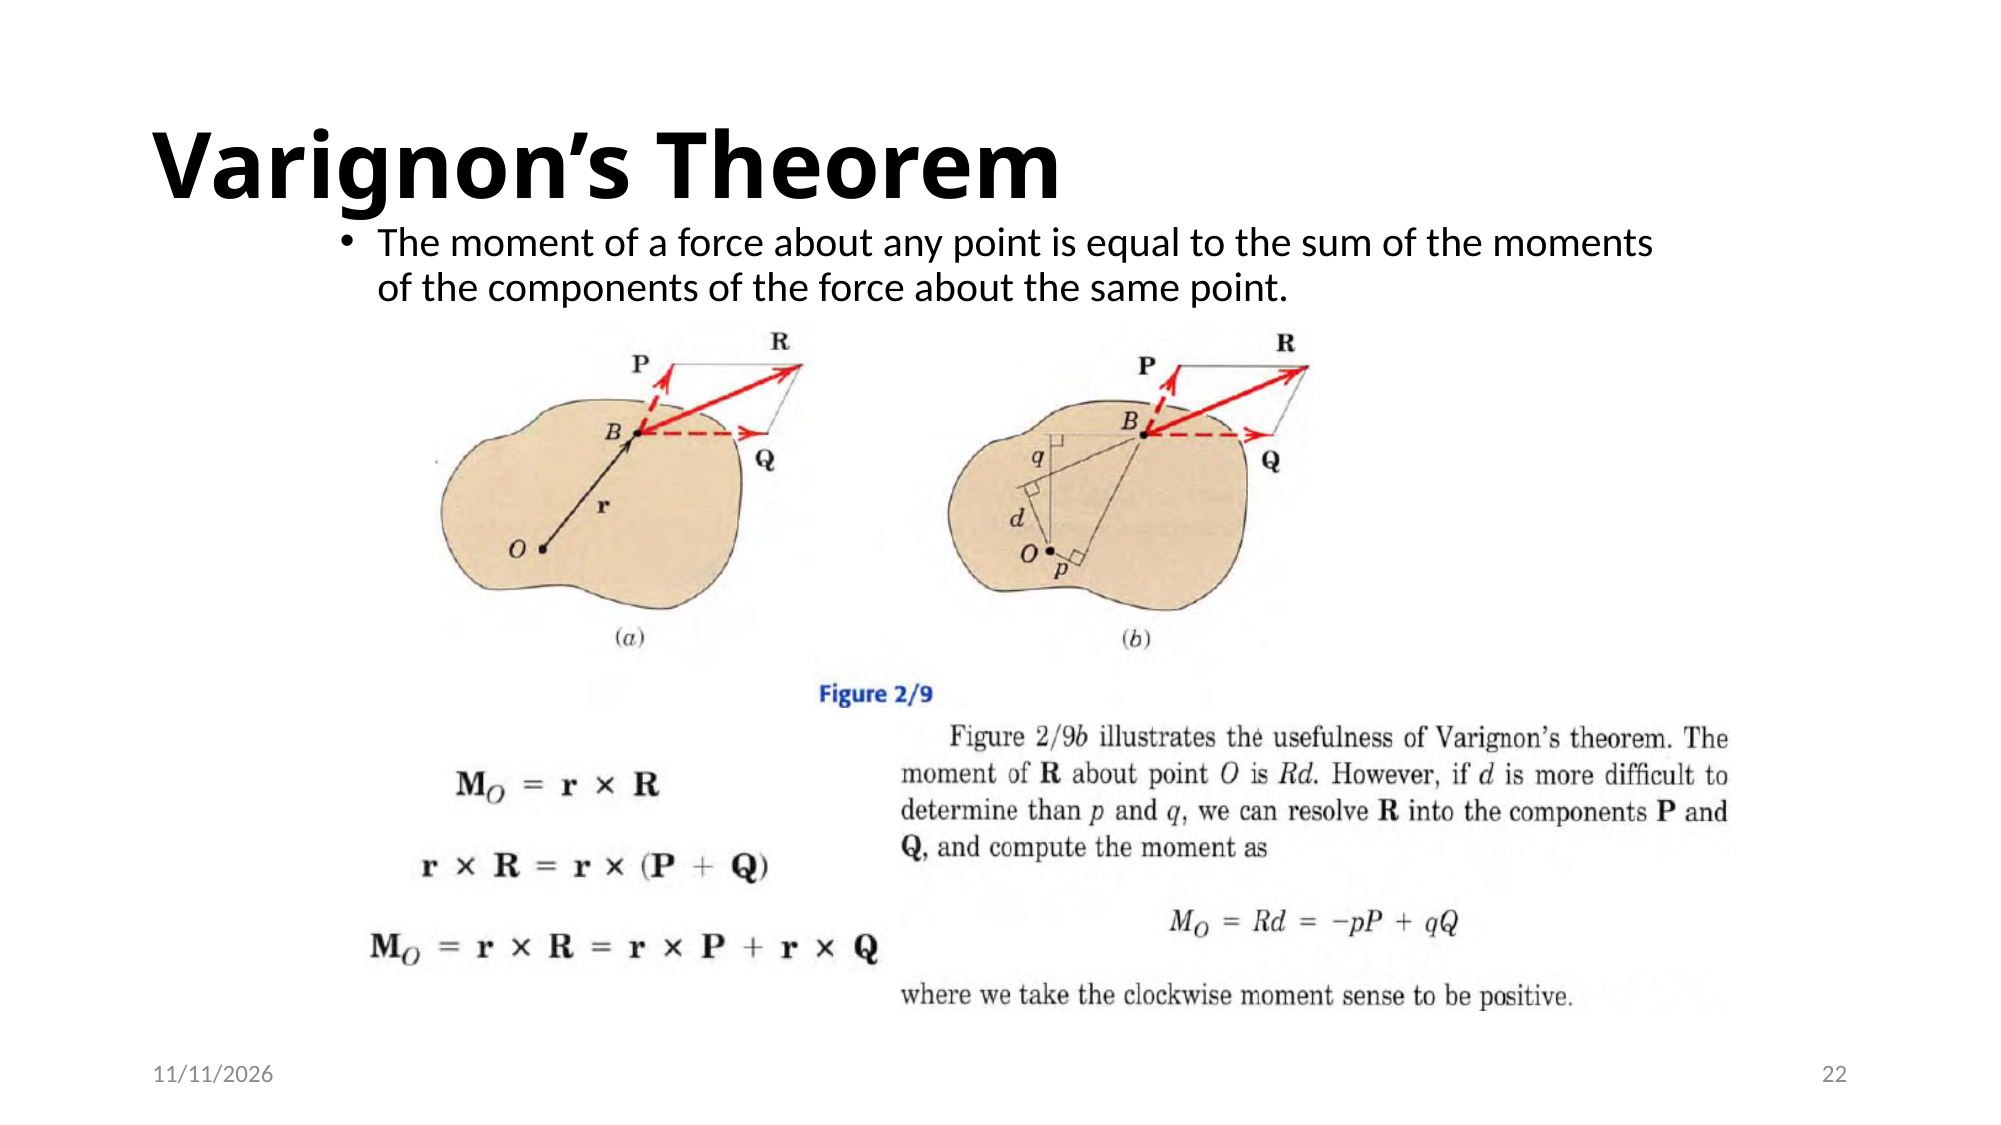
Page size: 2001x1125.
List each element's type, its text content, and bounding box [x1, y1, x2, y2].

picture [363, 926, 888, 974]
picture [435, 324, 1315, 708]
picture [898, 723, 1731, 1012]
picture [410, 844, 774, 890]
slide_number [137, 1042, 588, 1103]
list The moment of a force about any point is equal to the sum of the moments of the components of the force about the same point. [324, 212, 1675, 1005]
picture [446, 762, 668, 815]
slide_number 22 [1412, 1042, 1863, 1103]
title Varignon’s Theorem [137, 59, 1863, 278]
